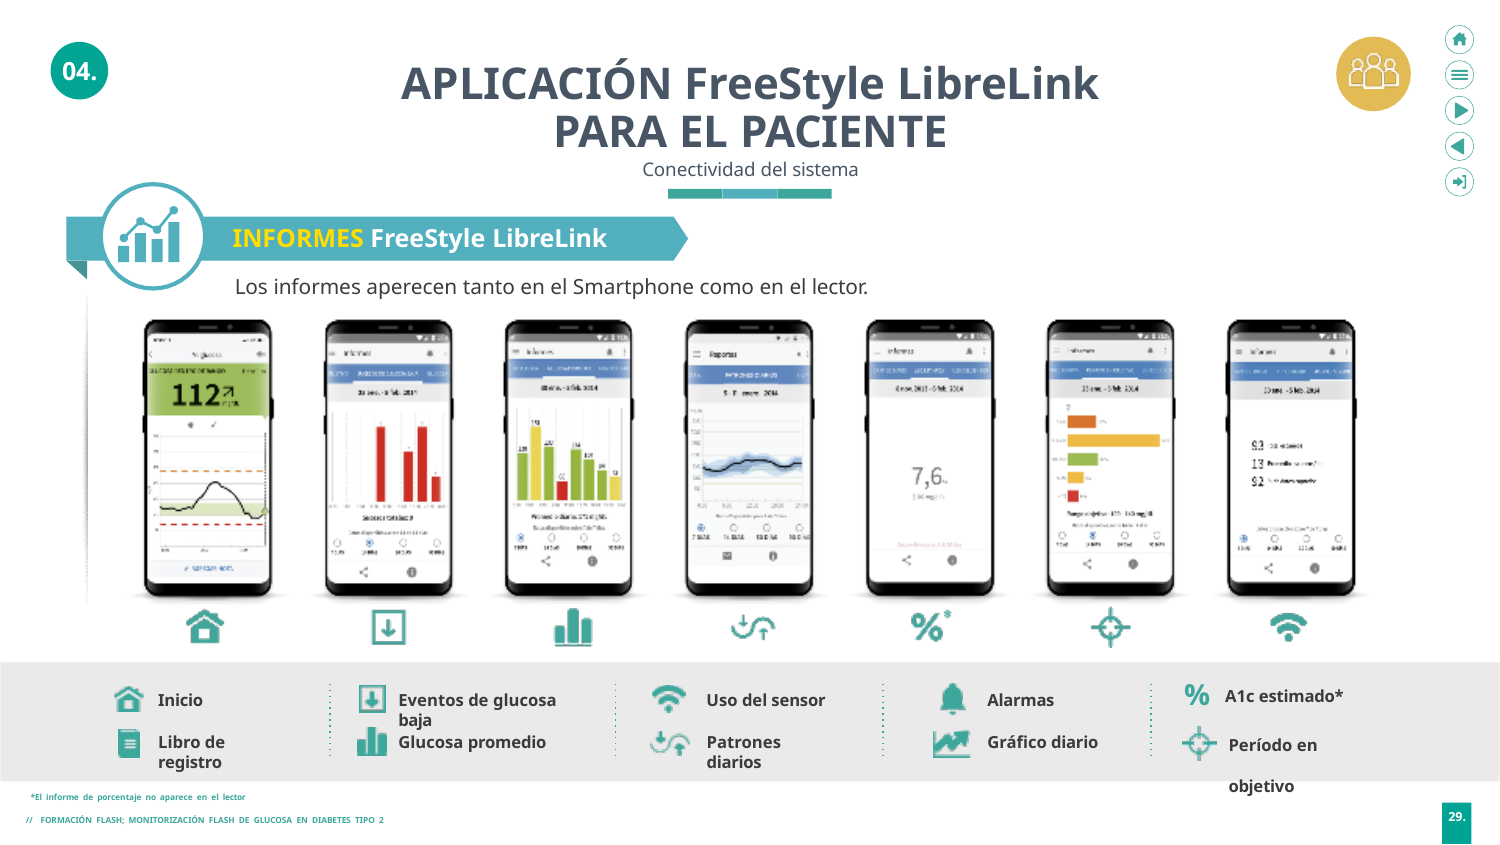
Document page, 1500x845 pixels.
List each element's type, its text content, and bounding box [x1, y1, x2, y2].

picture [651, 685, 686, 713]
picture [114, 686, 144, 713]
text_box [200, 216, 676, 261]
picture [940, 683, 966, 715]
text_box [0, 662, 1500, 782]
picture [1182, 726, 1217, 761]
text_box INFORMES FreeStyle LibreLink Los informes aperecen tanto en el Smartphone como en el lector. [230, 220, 874, 300]
text_box [134, 233, 146, 263]
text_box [667, 188, 833, 199]
text_box [66, 216, 106, 261]
text_box % A1c estimado* Período en objetivo [1178, 670, 1392, 796]
text_box [100, 184, 206, 289]
text_box Eventos de glucosa baja [396, 687, 592, 730]
text_box Alarmas [985, 687, 1056, 710]
text_box [151, 239, 163, 263]
picture [117, 729, 140, 758]
text_box [118, 245, 130, 263]
picture [650, 731, 690, 757]
text_box Gráﬁco diario [985, 729, 1099, 752]
text_box Glucosa promedio [396, 729, 547, 752]
text_box Uso del sensor [704, 687, 827, 710]
picture [357, 727, 388, 757]
picture [121, 309, 1379, 648]
picture [358, 685, 386, 713]
text_box Inicio [156, 687, 204, 710]
text_box // FORMACIÓN FLASH; MONITORIZACIÓN FLASH DE GLUCOSA EN DIABETES TIPO 2 [23, 812, 389, 825]
text_box Patrones diarios [704, 729, 840, 772]
picture [933, 729, 973, 758]
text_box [1335, 36, 1412, 112]
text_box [37, 41, 121, 100]
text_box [1444, 24, 1475, 197]
text_box [119, 206, 178, 243]
text_box [1442, 802, 1472, 807]
text_box [168, 222, 180, 263]
picture [70, 254, 88, 645]
slide_number 29. [1437, 807, 1475, 845]
text_box Libro de registro [156, 729, 294, 772]
title APLICACIÓN FreeStyle LibreLink PARA EL PACIENTE Conectividad del sistema [398, 52, 1102, 202]
text_box *El informe de porcentaje no aparece en el lector [28, 789, 253, 802]
